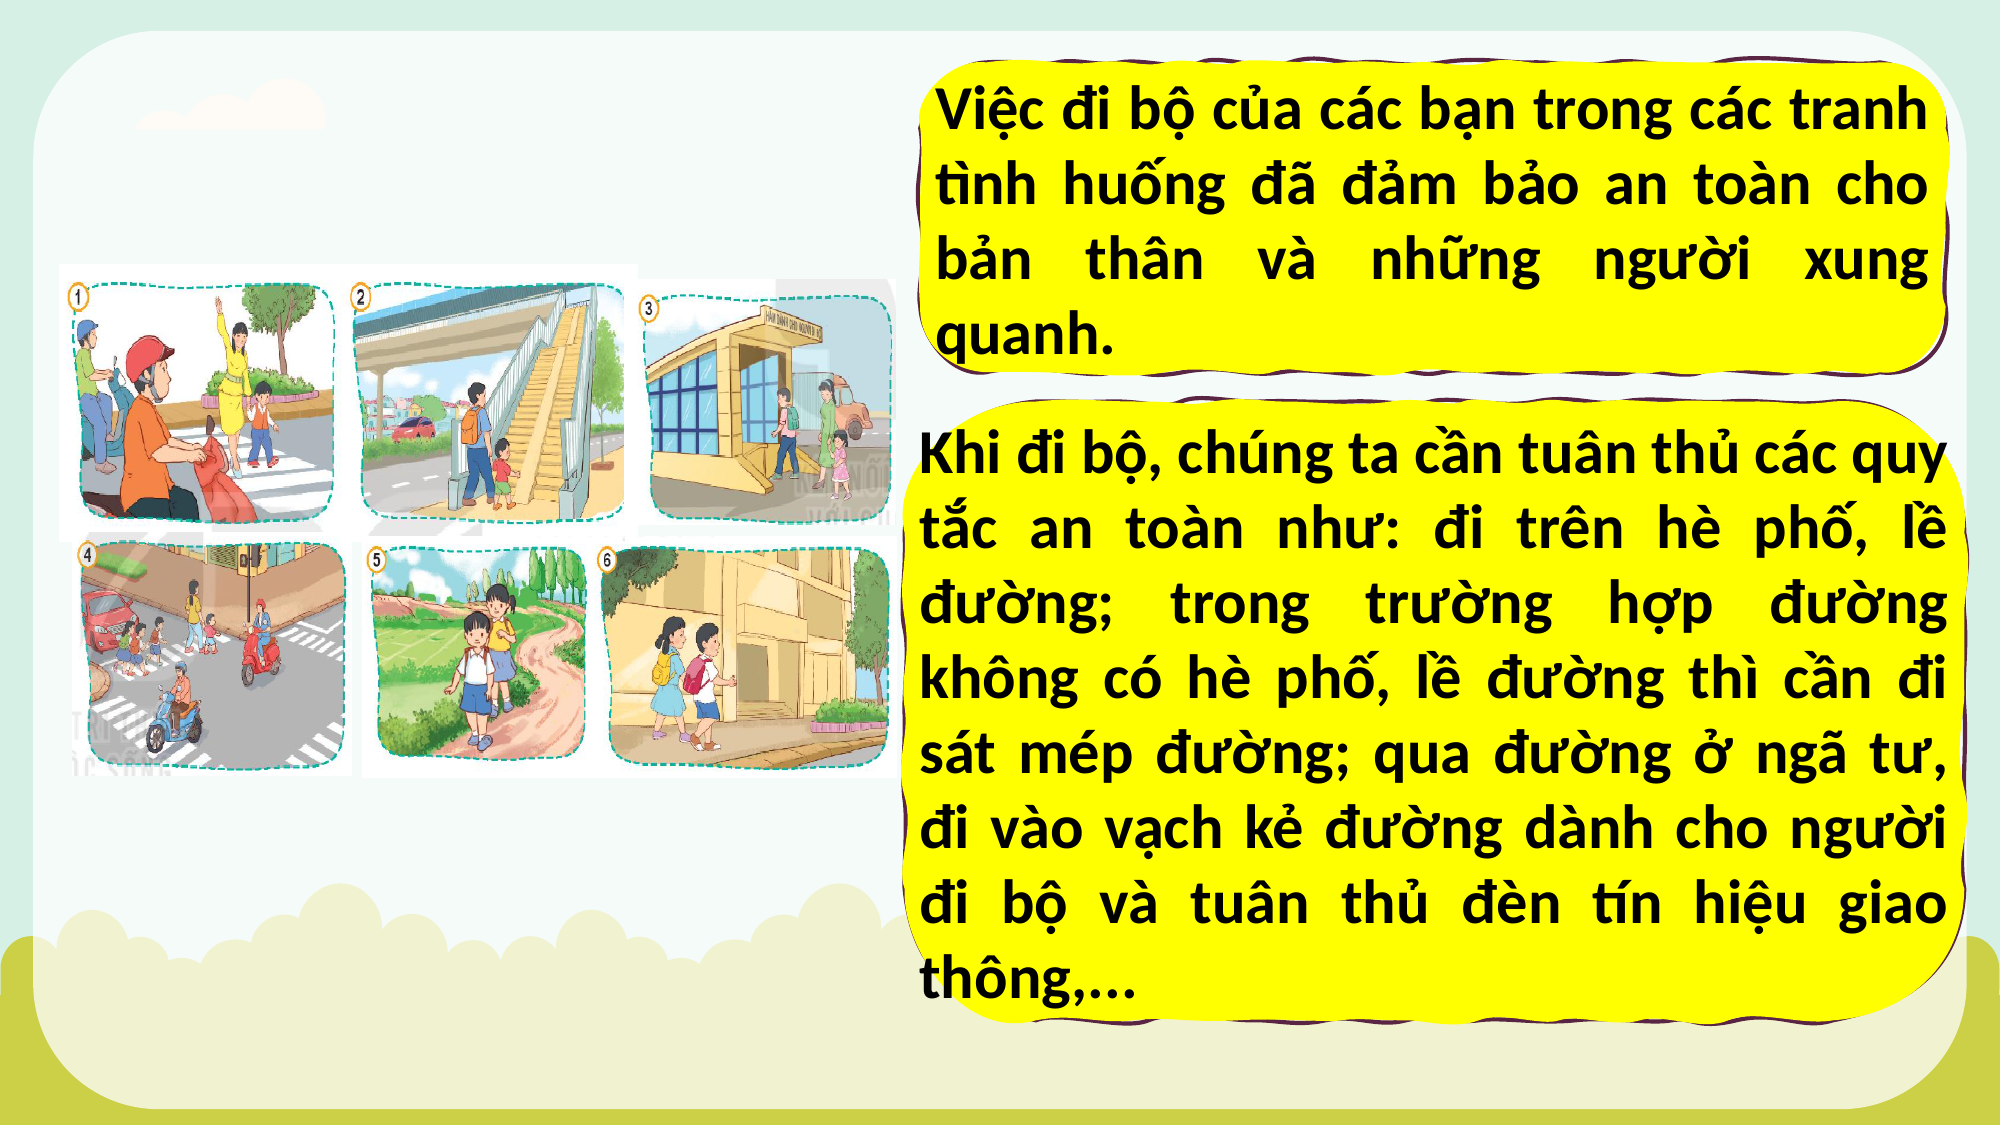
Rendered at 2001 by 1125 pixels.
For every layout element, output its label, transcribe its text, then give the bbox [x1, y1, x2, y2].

text_box Việc đi bộ của các bạn trong các tranh tình huống đã đảm bảo an toàn cho bản thân và những người xung quanh. [915, 56, 1950, 378]
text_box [59, 264, 898, 779]
text_box [31, 28, 1969, 1112]
text_box Khi đi bộ, chúng ta cần tuân thủ các quy tắc an toàn như: đi trên hè phố, lề đường; trong trường hợp đường không có hè phố, lề đường thì cần đi sát mép đường; qua đường ở ngã tư, đi vào vạch kẻ đường dành cho người đi bộ và tuân thủ đèn tín hiệu giao thông,... [901, 395, 1970, 1027]
